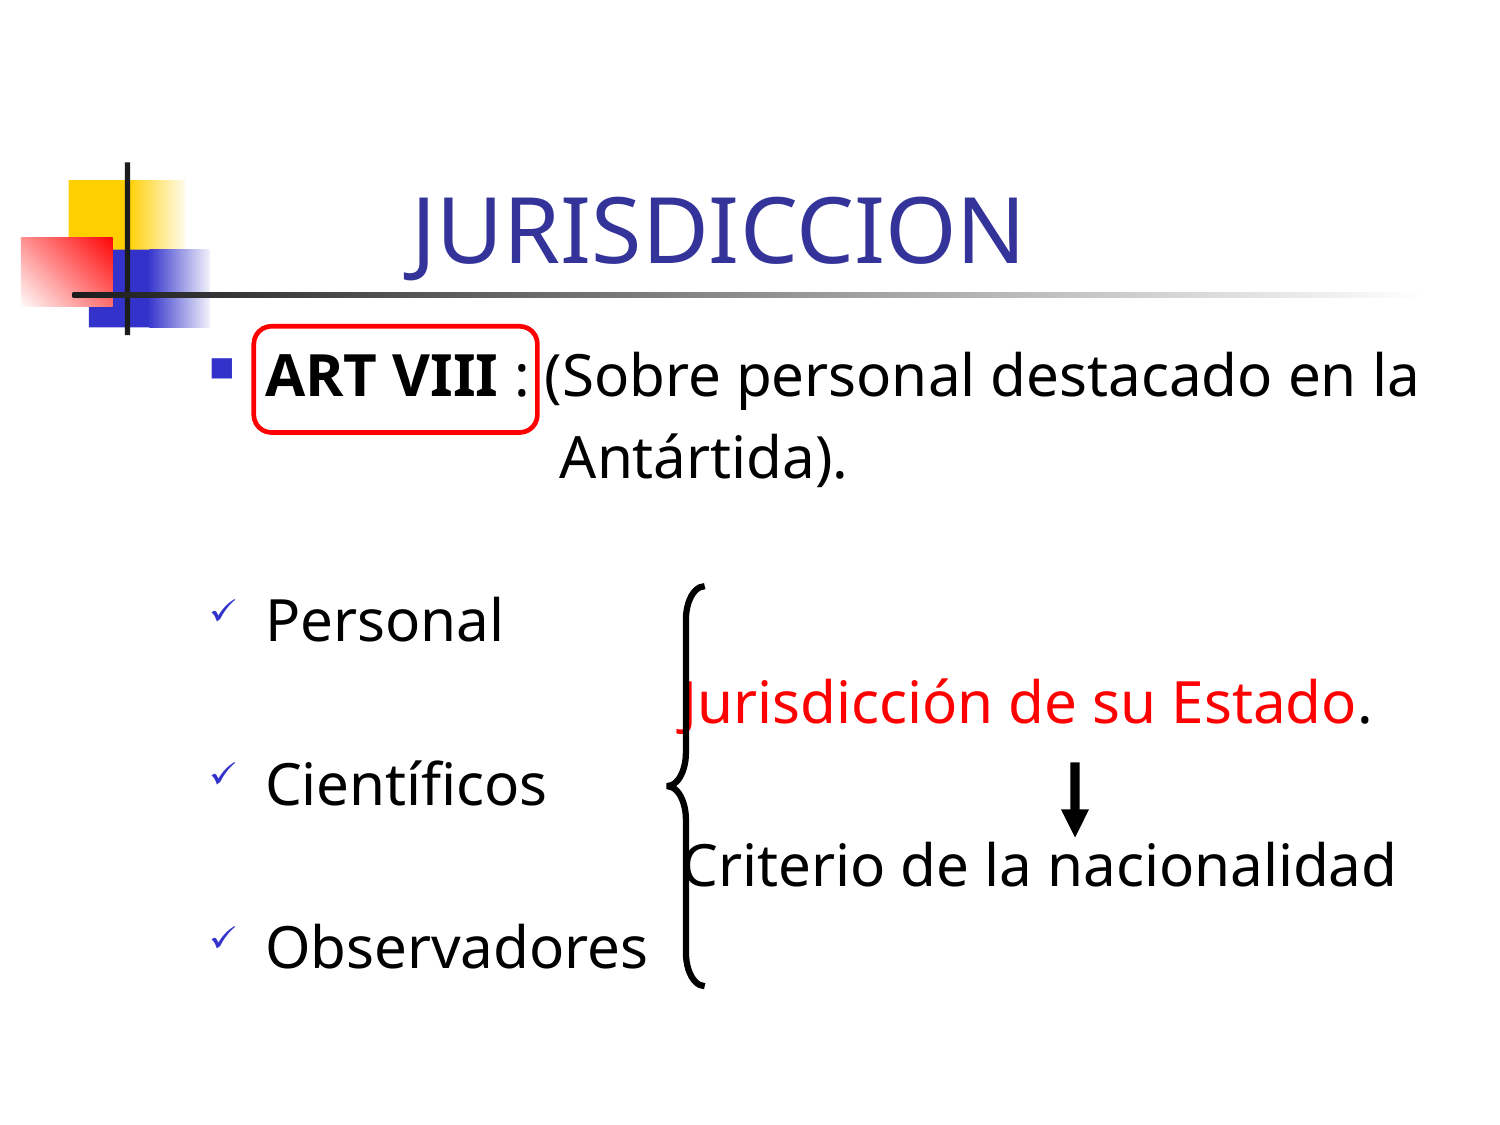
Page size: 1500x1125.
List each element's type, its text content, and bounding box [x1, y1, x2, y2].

title JURISDICCION [182, 101, 1462, 290]
text_box [1068, 762, 1082, 838]
text_box [253, 326, 538, 433]
text_box [667, 586, 705, 987]
list ART VIII : (Sobre personal destacado en la Antártida). Personal Jurisdicción de su Estado. Científicos Criterio de la nacionalidad Observadores [193, 330, 1470, 1125]
